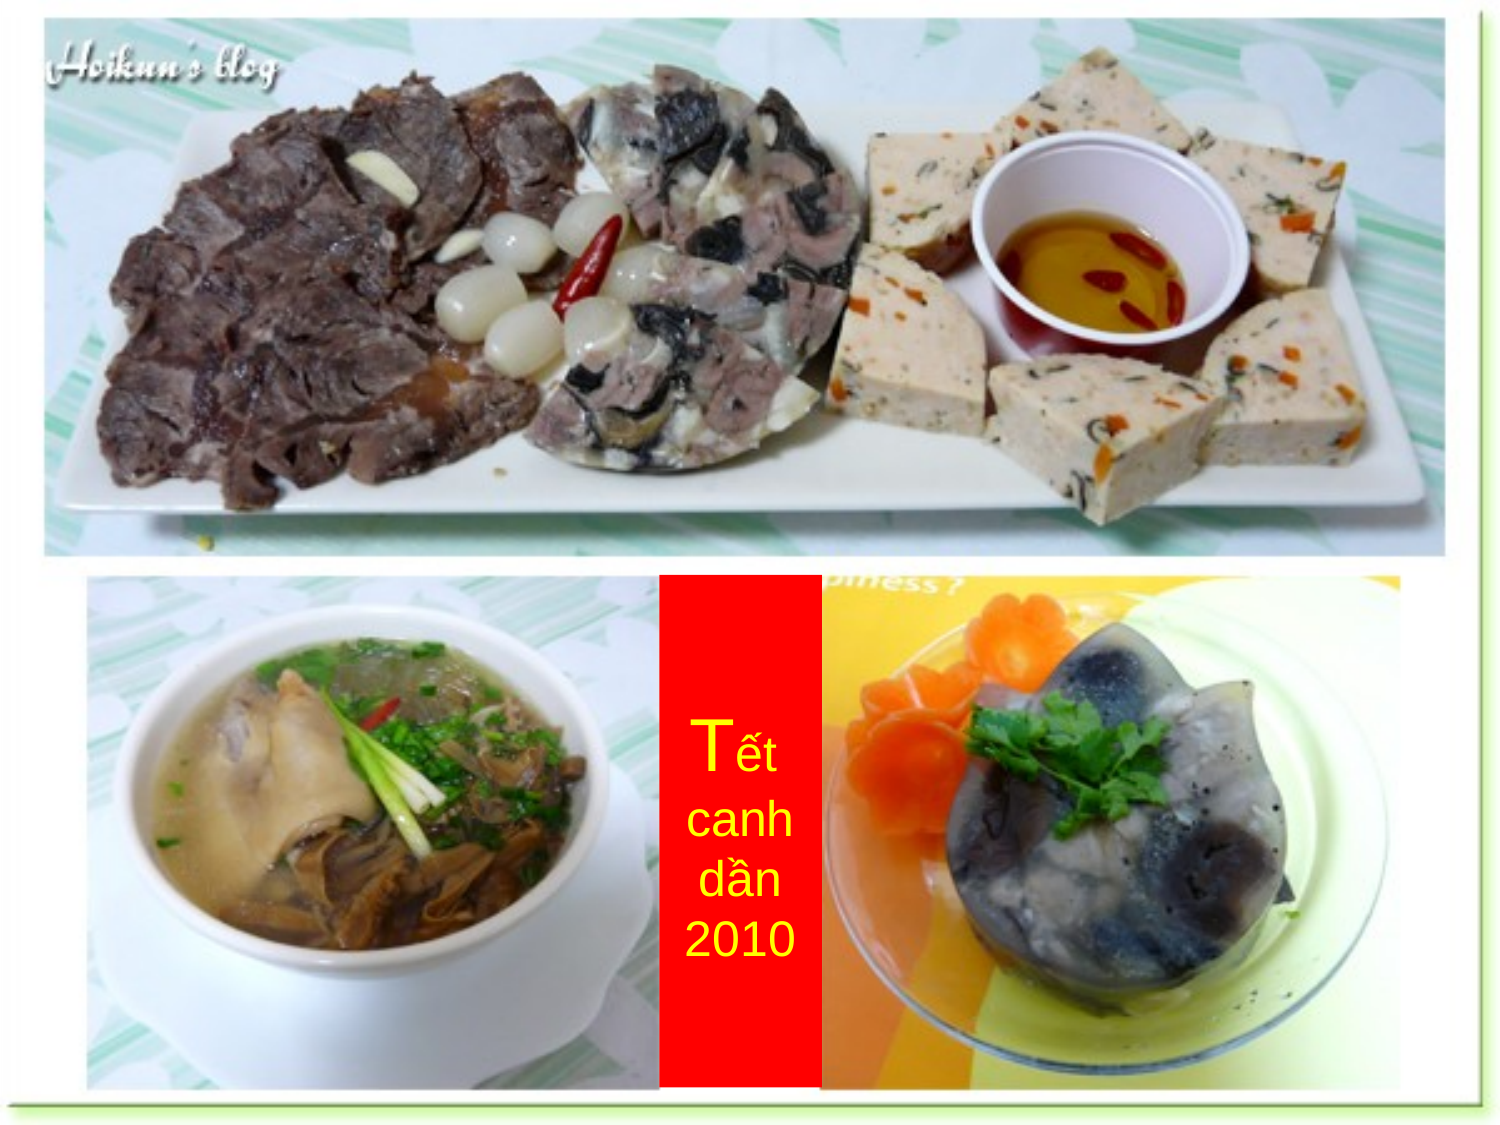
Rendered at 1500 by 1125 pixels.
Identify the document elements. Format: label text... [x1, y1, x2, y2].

text_box Tết canh dần 2010 [659, 574, 822, 1088]
picture [0, 0, 1500, 1125]
